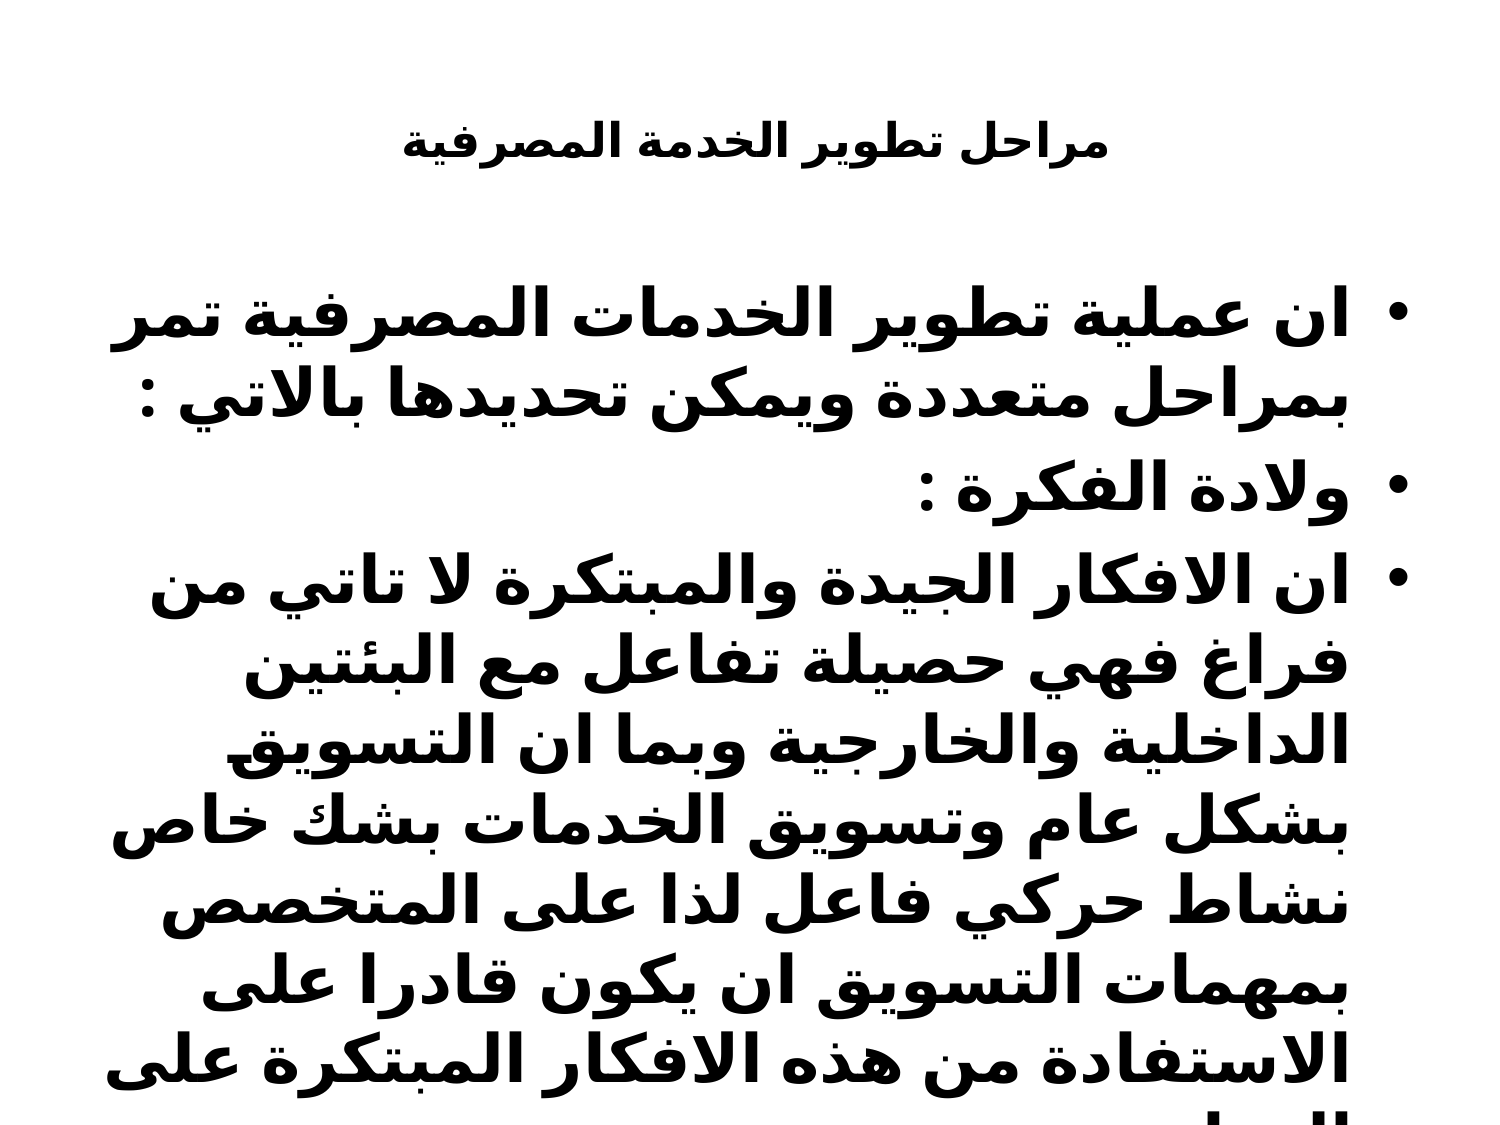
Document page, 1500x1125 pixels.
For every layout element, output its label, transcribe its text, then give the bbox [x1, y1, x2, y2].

title مراحل تطوير الخدمة المصرفية [75, 45, 1425, 233]
list ان عملية تطوير الخدمات المصرفية تمر بمراحل متعددة ويمكن تحديدها بالاتي : ولادة الفكرة : ان الافكار الجيدة والمبتكرة لا تاتي من فراغ فهي حصيلة تفاعل مع البئتين الداخلية والخارجية وبما ان التسويق بشكل عام وتسويق الخدمات بشك خاص نشاط حركي فاعل لذا على المتخصص بمهمات التسويق ان يكون قادرا على الاستفادة من هذه الافكار المبتكرة على الدوام . [75, 262, 1425, 1005]
